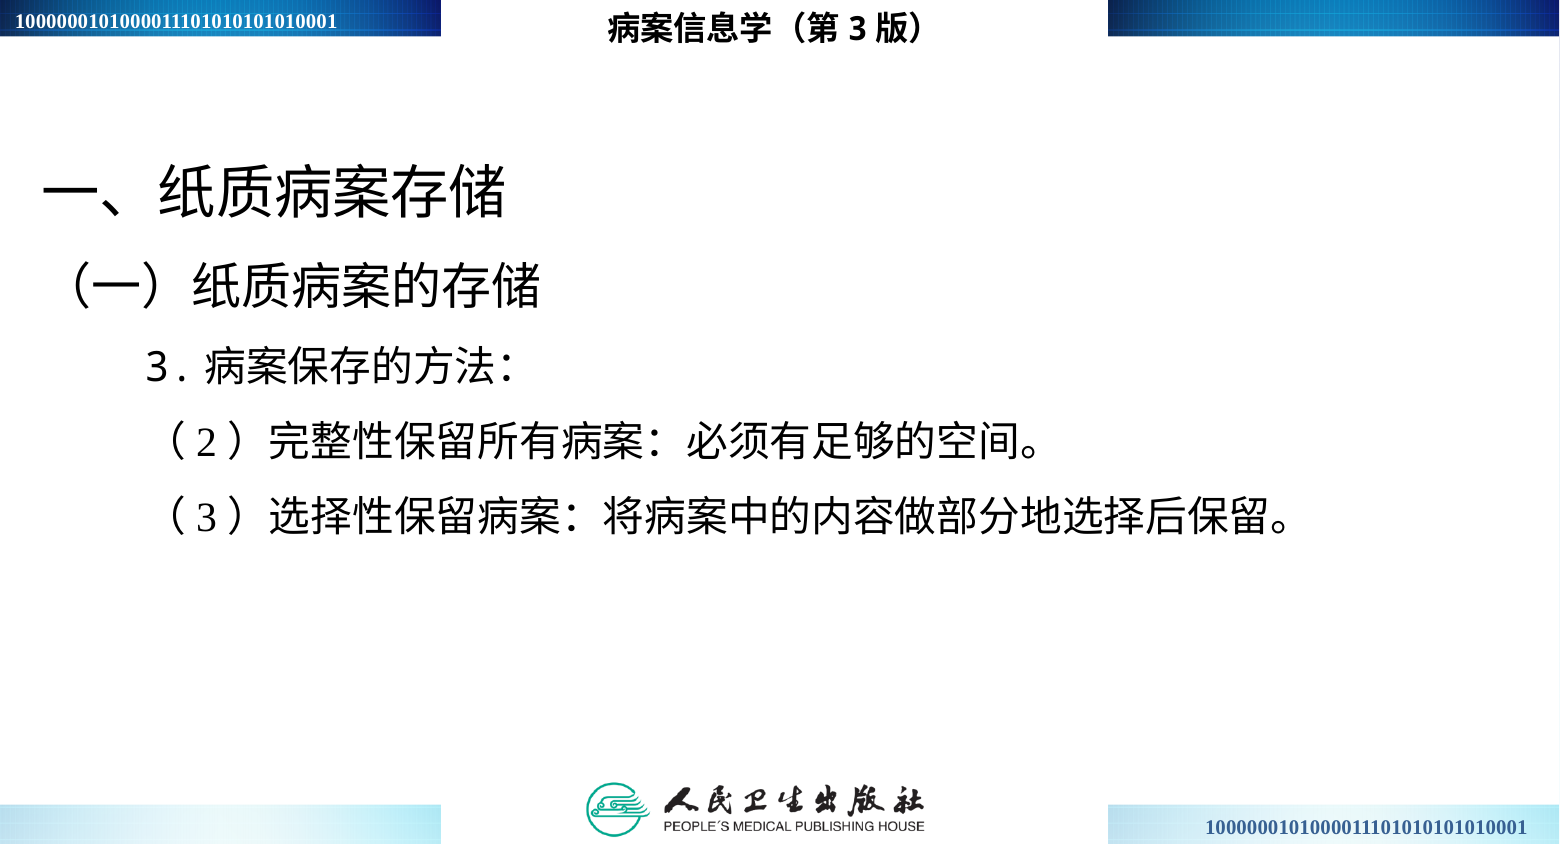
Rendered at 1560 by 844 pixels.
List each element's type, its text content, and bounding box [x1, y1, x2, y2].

picture [0, 0, 440, 36]
picture [565, 772, 945, 844]
text_box 一、纸质病案存储 （一）纸质病案的存储 3.病案保存的方法： （2）完整性保留所有病案：必须有足够的空间。 （3）选择性保留病案：将病案中的内容做部分地选择后保留。 [26, 112, 1532, 548]
text_box 病案信息学（第3版） [440, 0, 1109, 72]
picture [1109, 0, 1560, 36]
picture [0, 805, 441, 844]
picture [1108, 805, 1560, 844]
